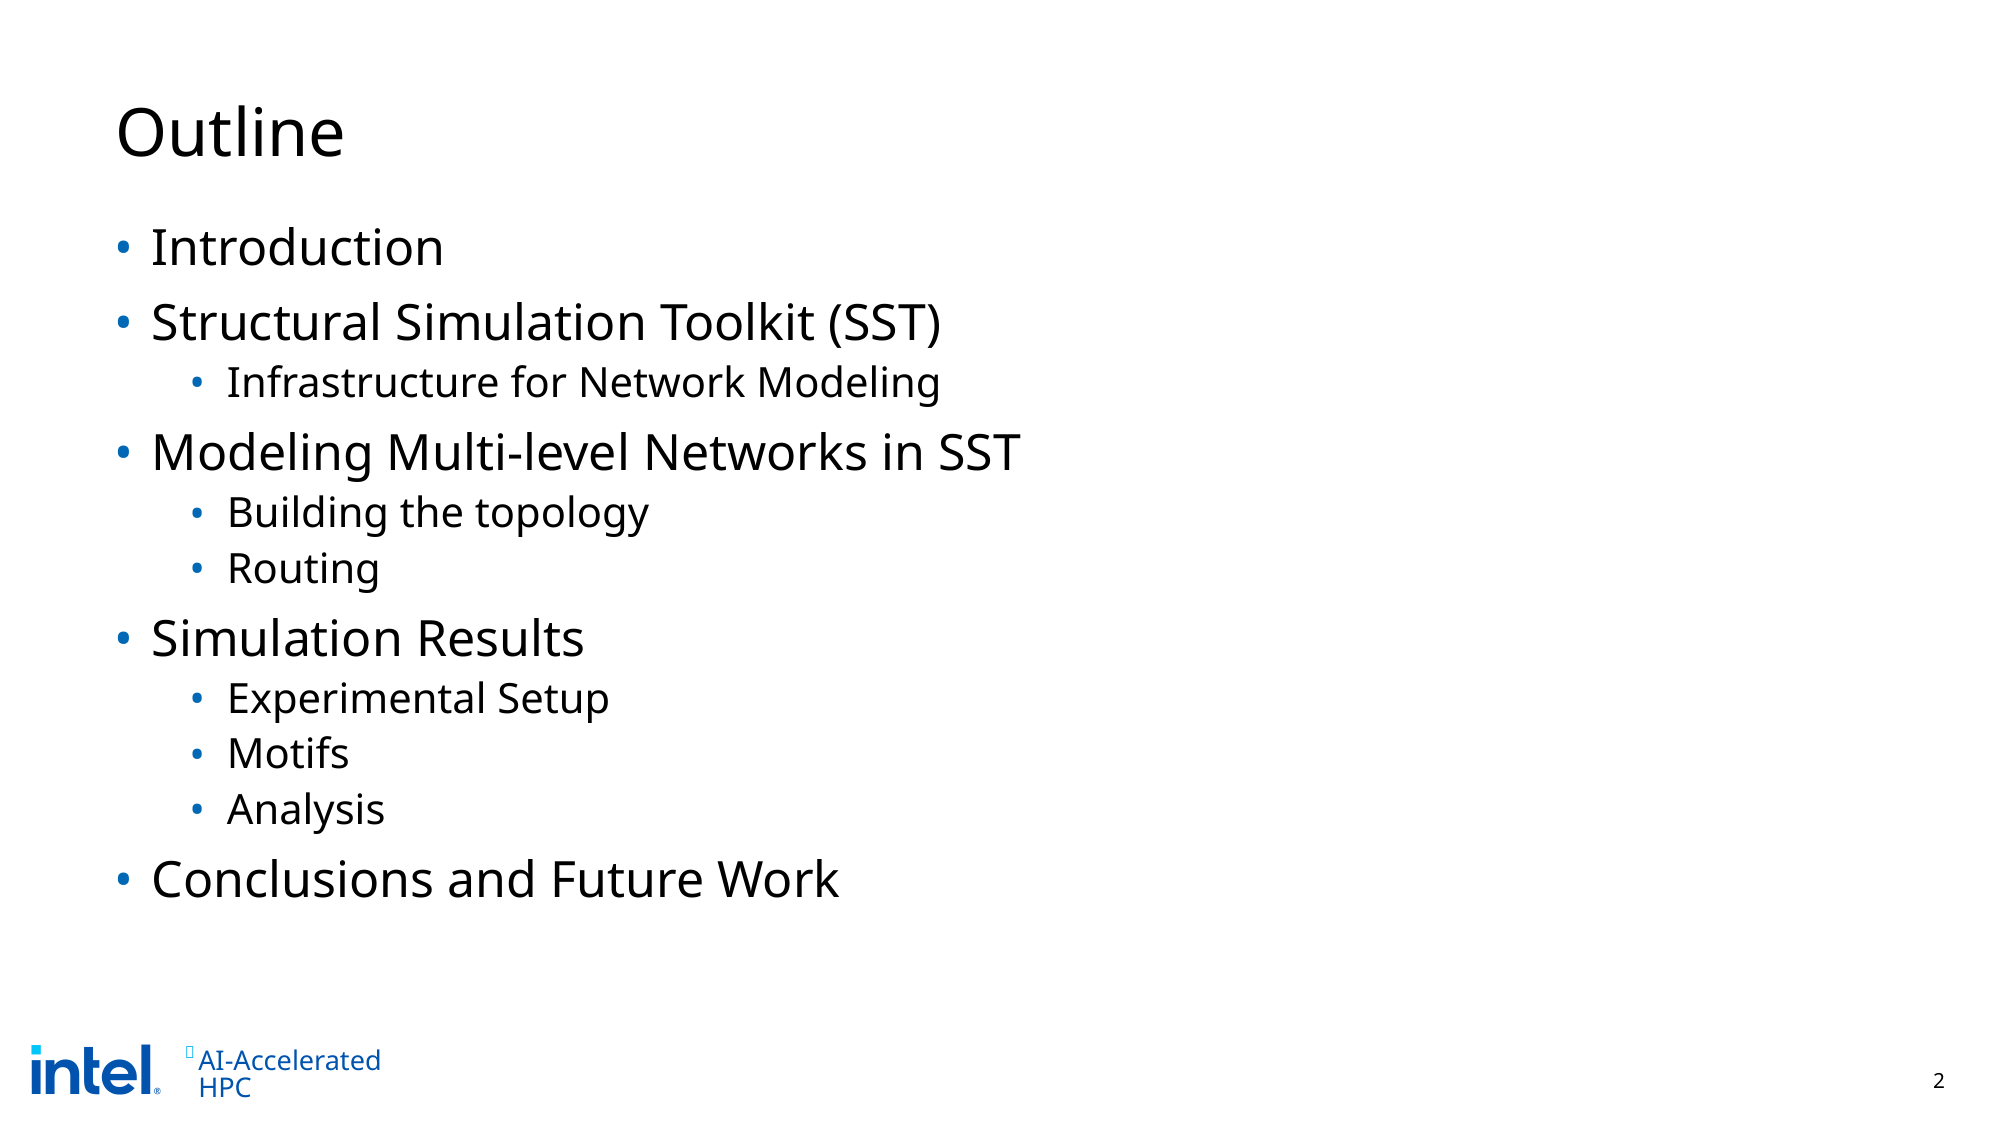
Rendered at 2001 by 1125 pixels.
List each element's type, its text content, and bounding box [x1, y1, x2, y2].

title Outline [100, 36, 1901, 234]
picture [186, 1046, 192, 1058]
list Introduction Structural Simulation Toolkit (SST) Infrastructure for Network Modeling Modeling Multi-level Networks in SST Building the topology Routing Simulation Results Experimental Setup Motifs Analysis Conclusions and Future Work [99, 214, 1900, 987]
picture [28, 1041, 164, 1098]
